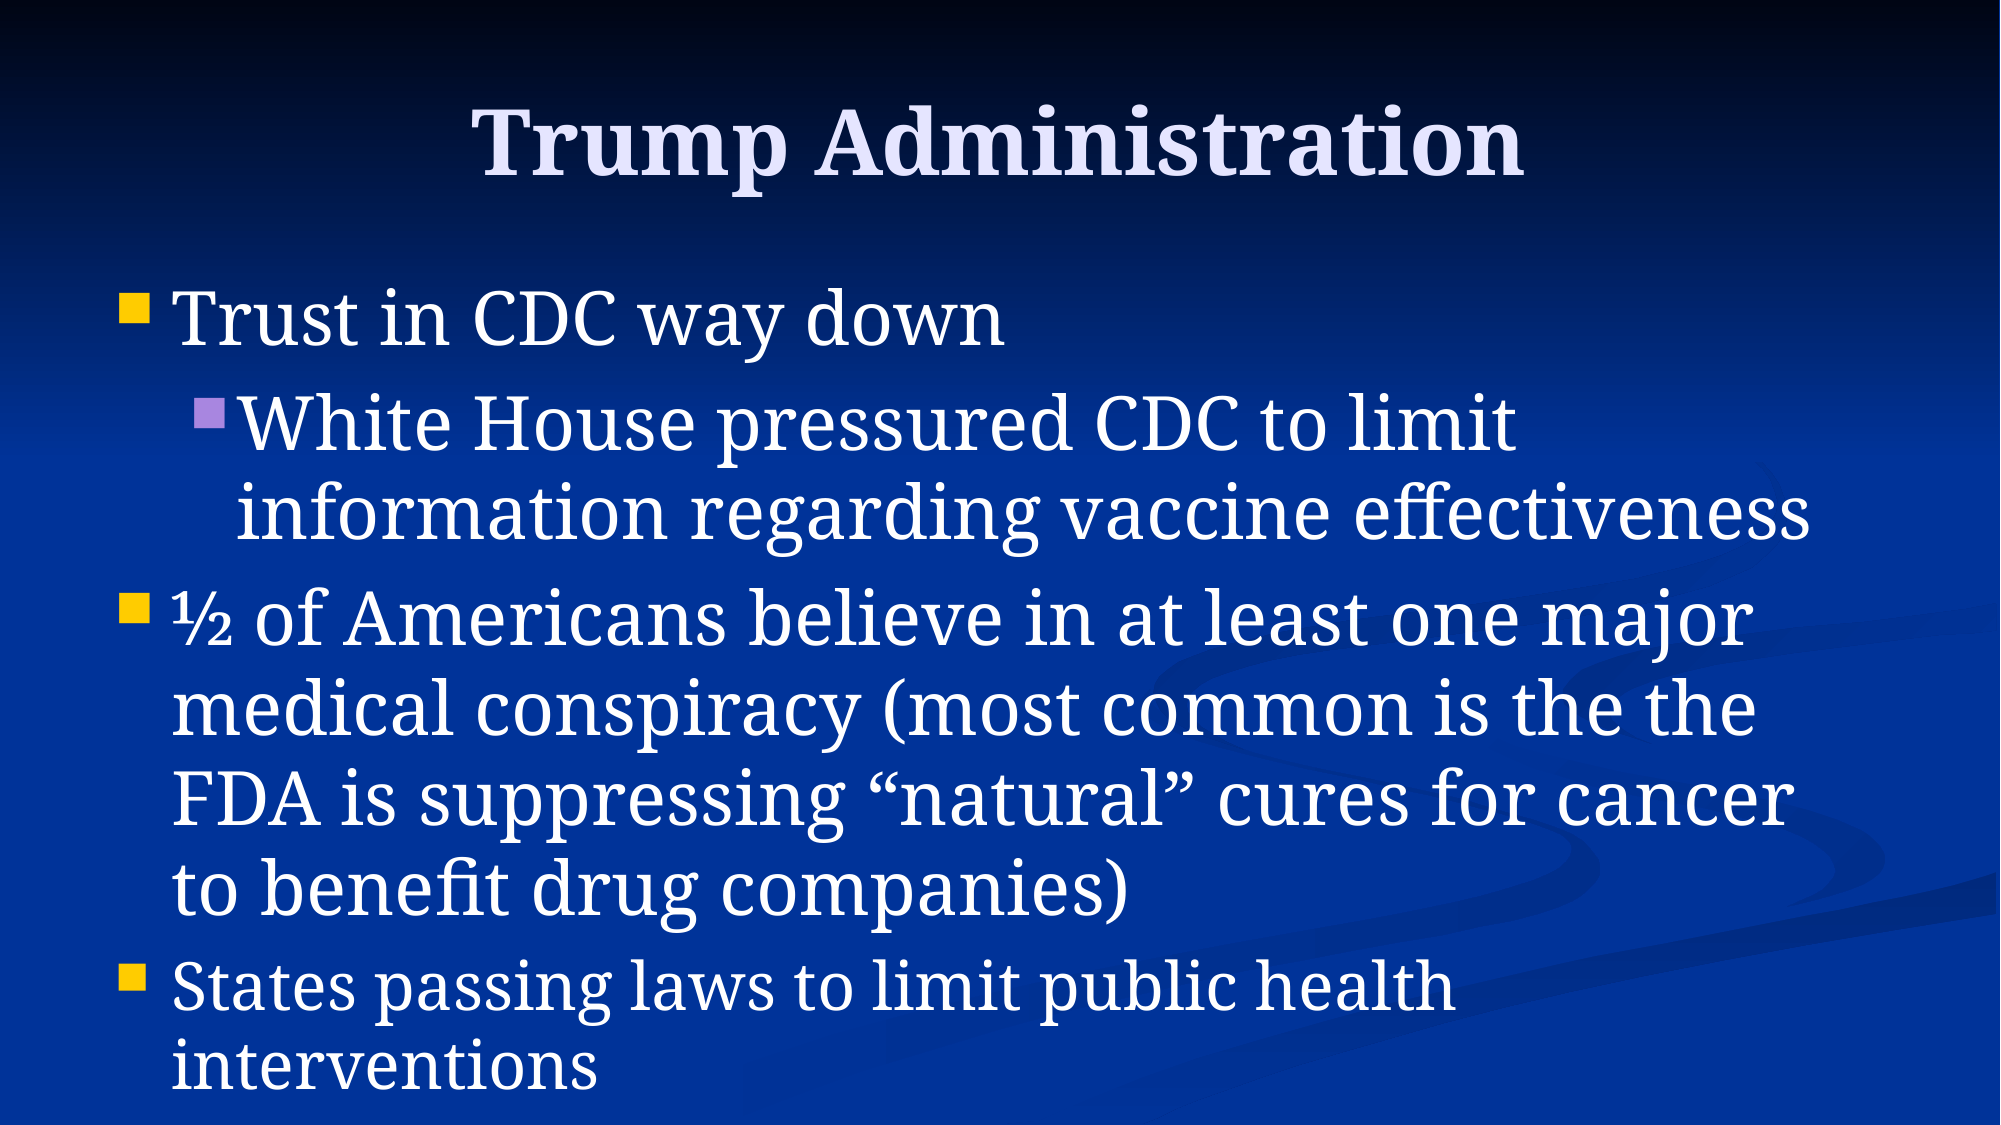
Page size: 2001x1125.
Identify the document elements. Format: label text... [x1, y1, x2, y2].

list Trust in CDC way down White House pressured CDC to limit information regarding vaccine effectiveness ½ of Americans believe in at least one major medical conspiracy (most common is the the FDA is suppressing “natural” cures for cancer to benefit drug companies) States passing laws to limit public health interventions [99, 262, 1901, 1006]
title Trump Administration [99, 44, 1901, 233]
